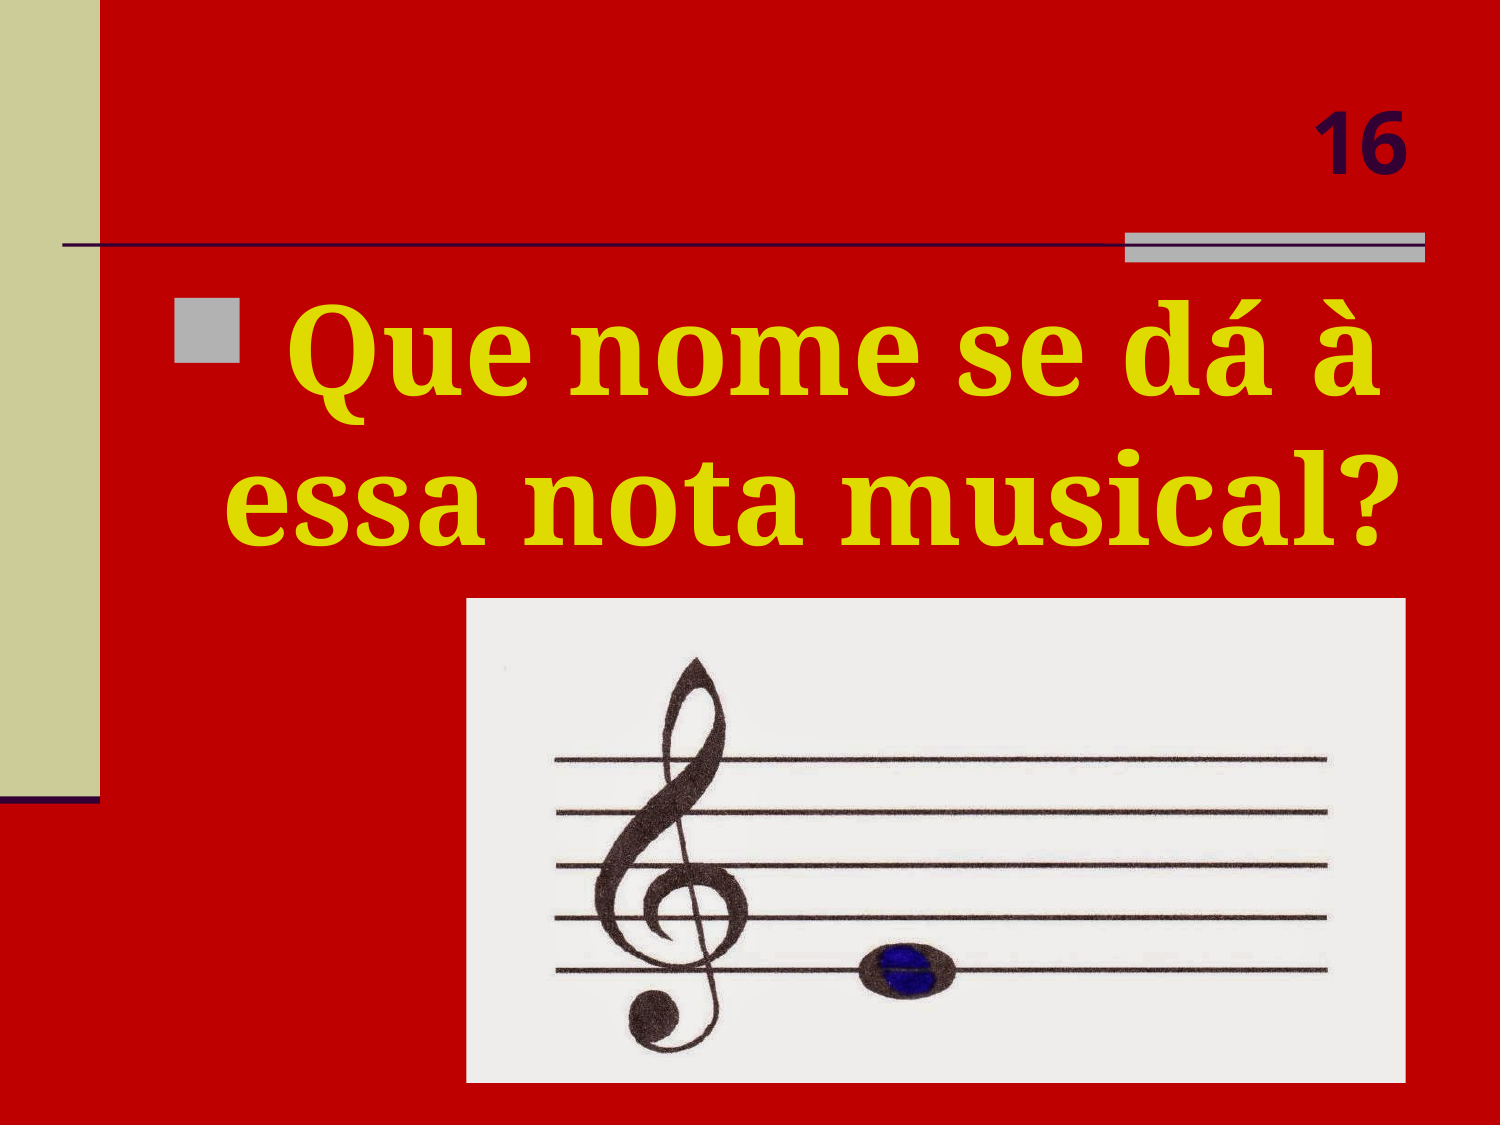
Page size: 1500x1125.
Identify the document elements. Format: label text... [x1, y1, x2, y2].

picture [466, 598, 1406, 1083]
title 16 [150, 45, 1425, 234]
list Que nome se dá à essa nota musical? [150, 262, 1500, 764]
